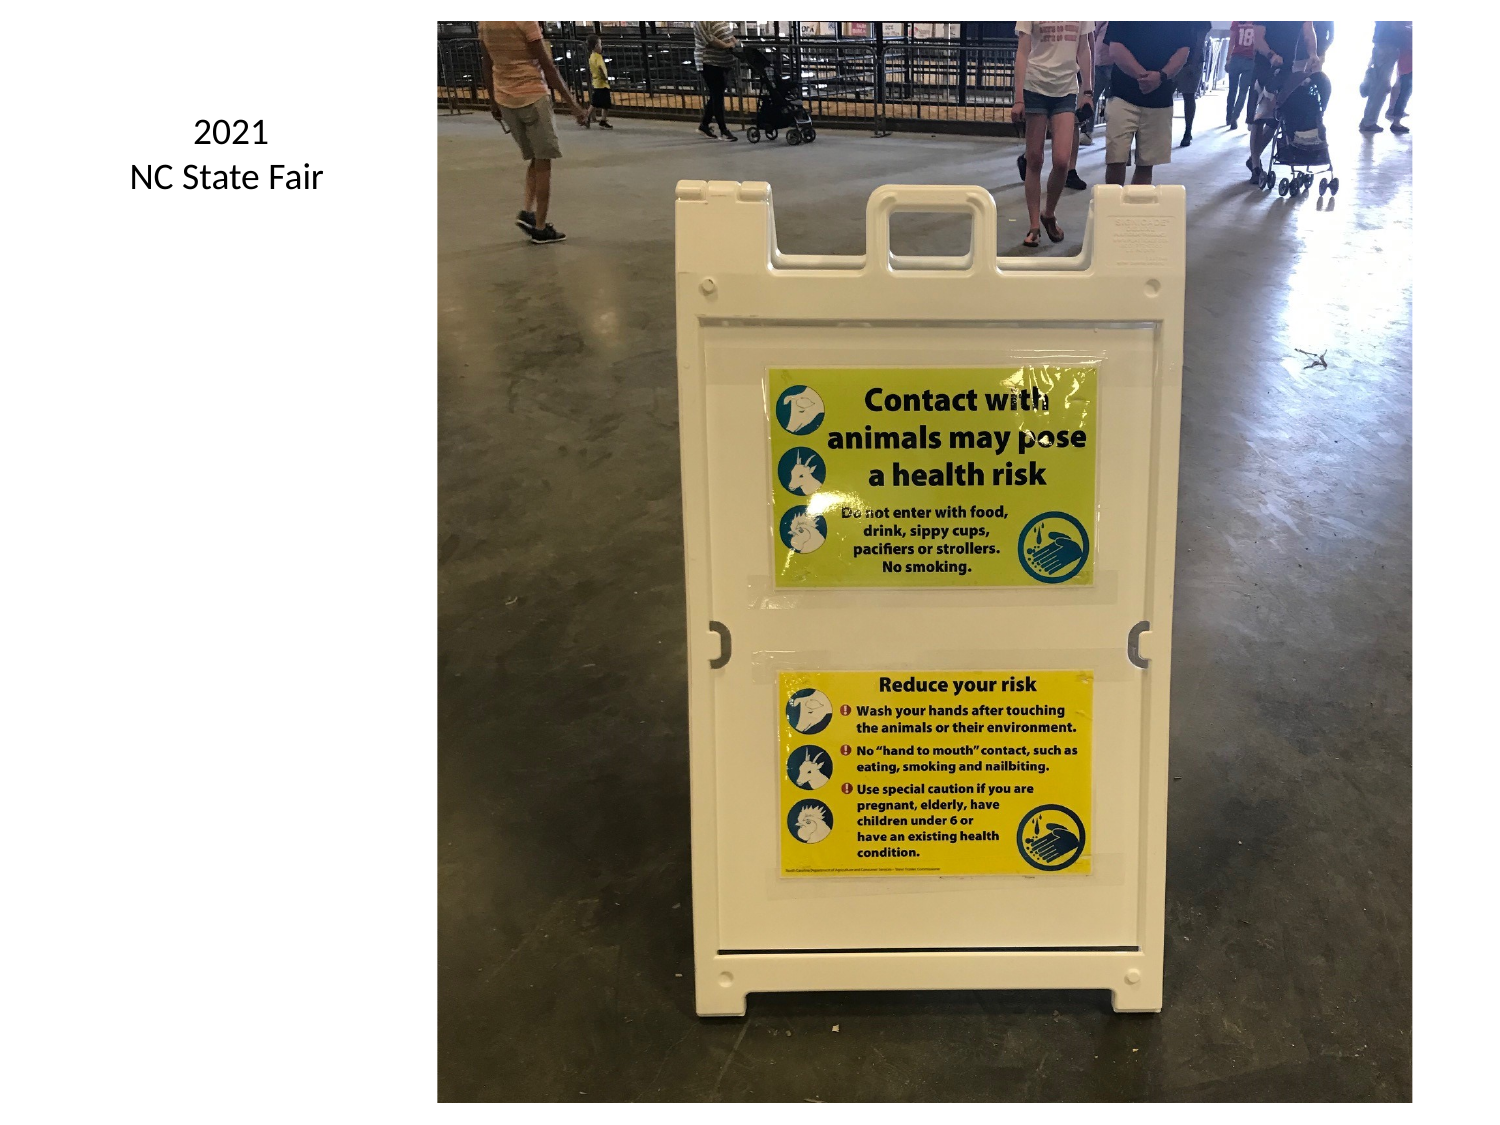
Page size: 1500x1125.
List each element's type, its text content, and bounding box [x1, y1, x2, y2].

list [436, 20, 1413, 1104]
text_box 2021 NC State Fair [62, 99, 400, 205]
